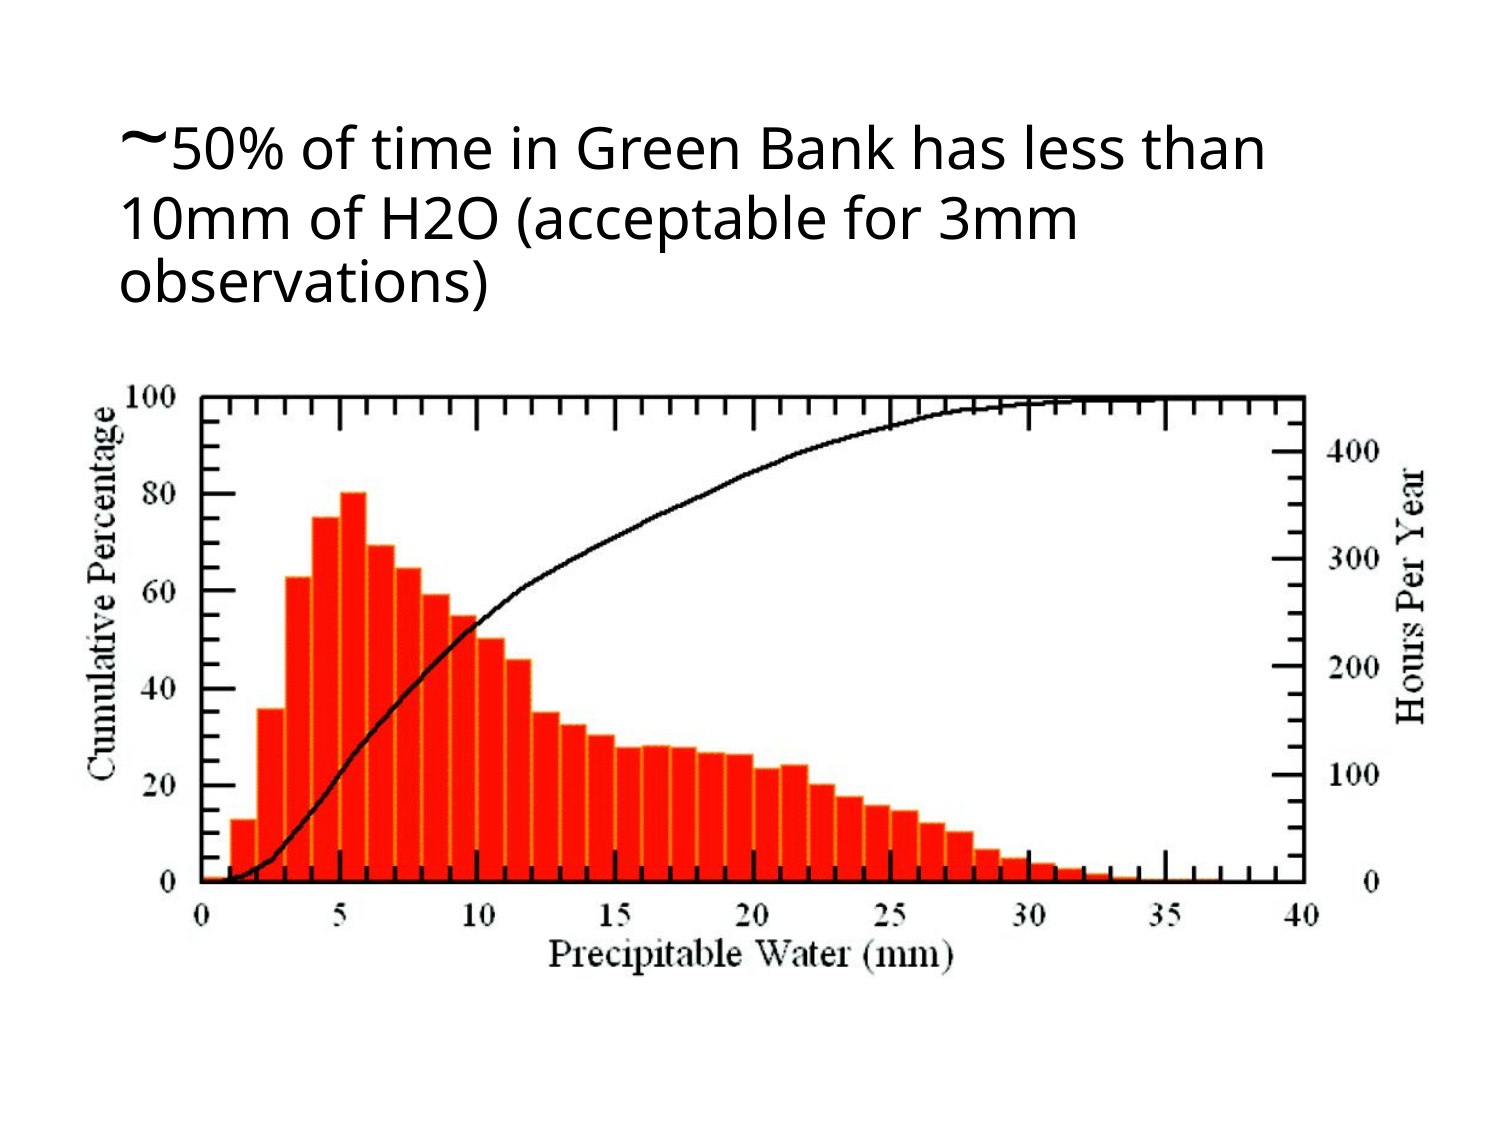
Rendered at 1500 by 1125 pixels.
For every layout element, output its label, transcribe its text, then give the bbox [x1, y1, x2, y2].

title ~50% of time in Green Bank has less than 10mm of H2O (acceptable for 3mm observations) [103, 29, 1352, 326]
picture [34, 326, 1468, 999]
